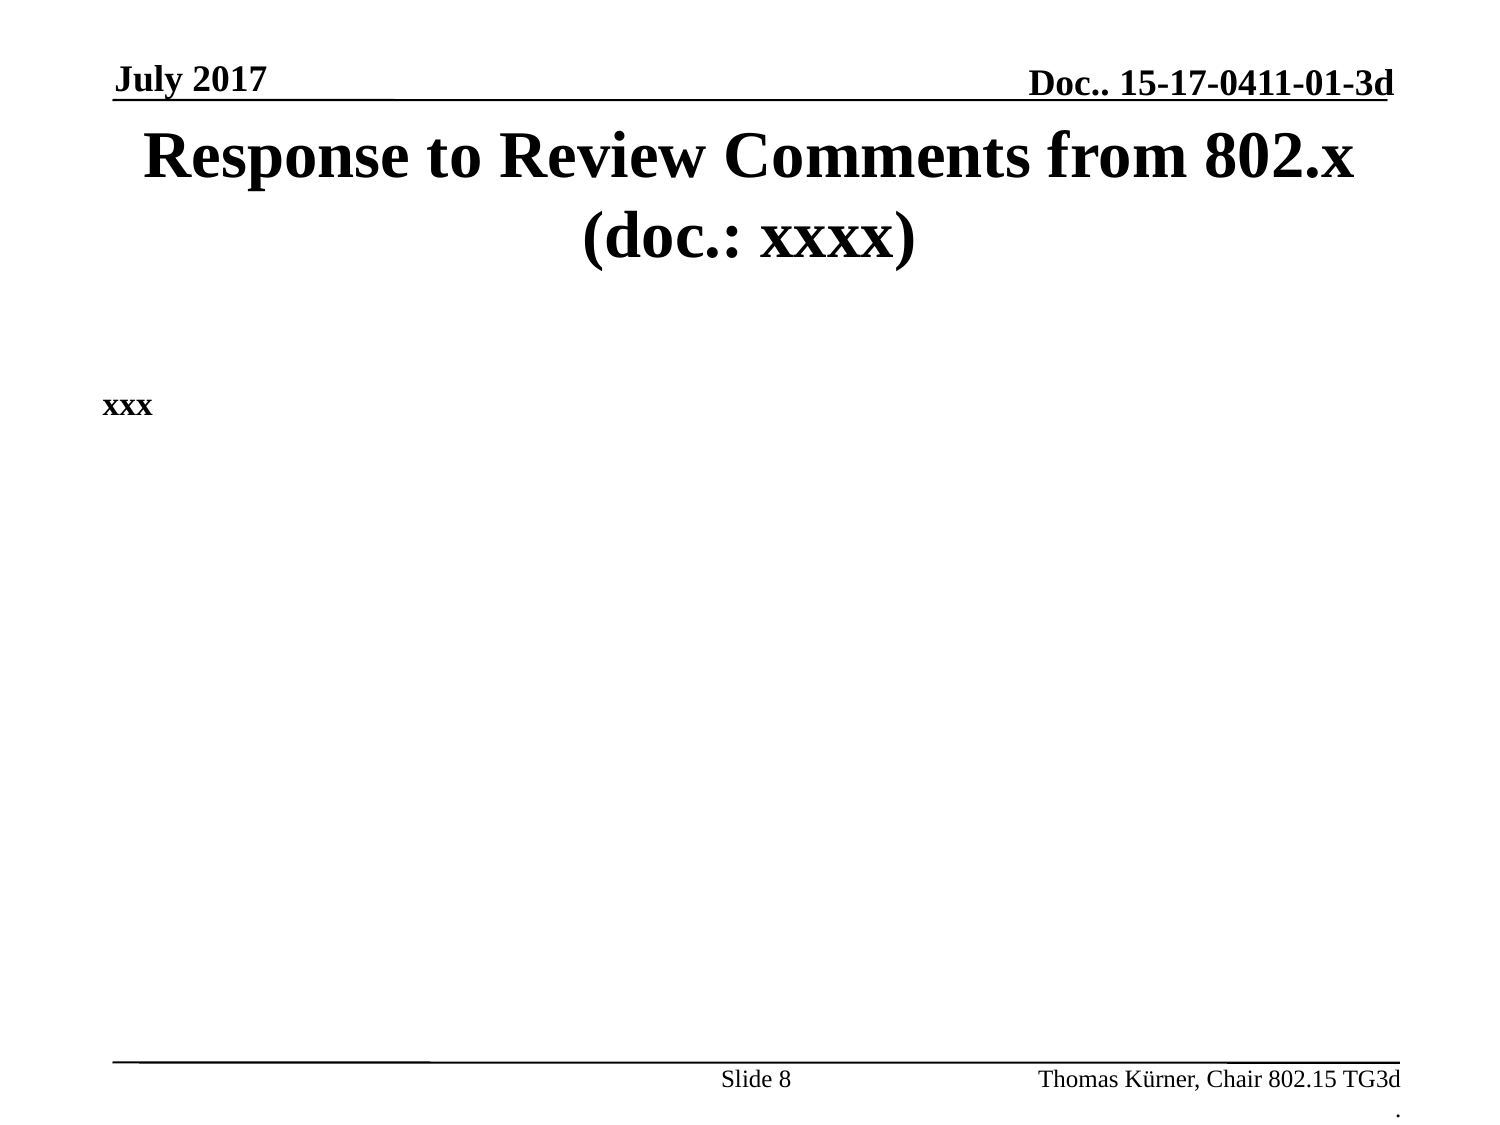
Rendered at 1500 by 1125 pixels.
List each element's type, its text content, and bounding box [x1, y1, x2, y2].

title Response to Review Comments from 802.x (doc.: xxxx) [112, 112, 1388, 351]
footer Thomas Kürner, Chair 802.15 TG3d . [878, 1061, 1402, 1093]
slide_number Slide 8 [712, 1061, 800, 1123]
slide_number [114, 54, 423, 100]
list xxx [87, 374, 1363, 1050]
